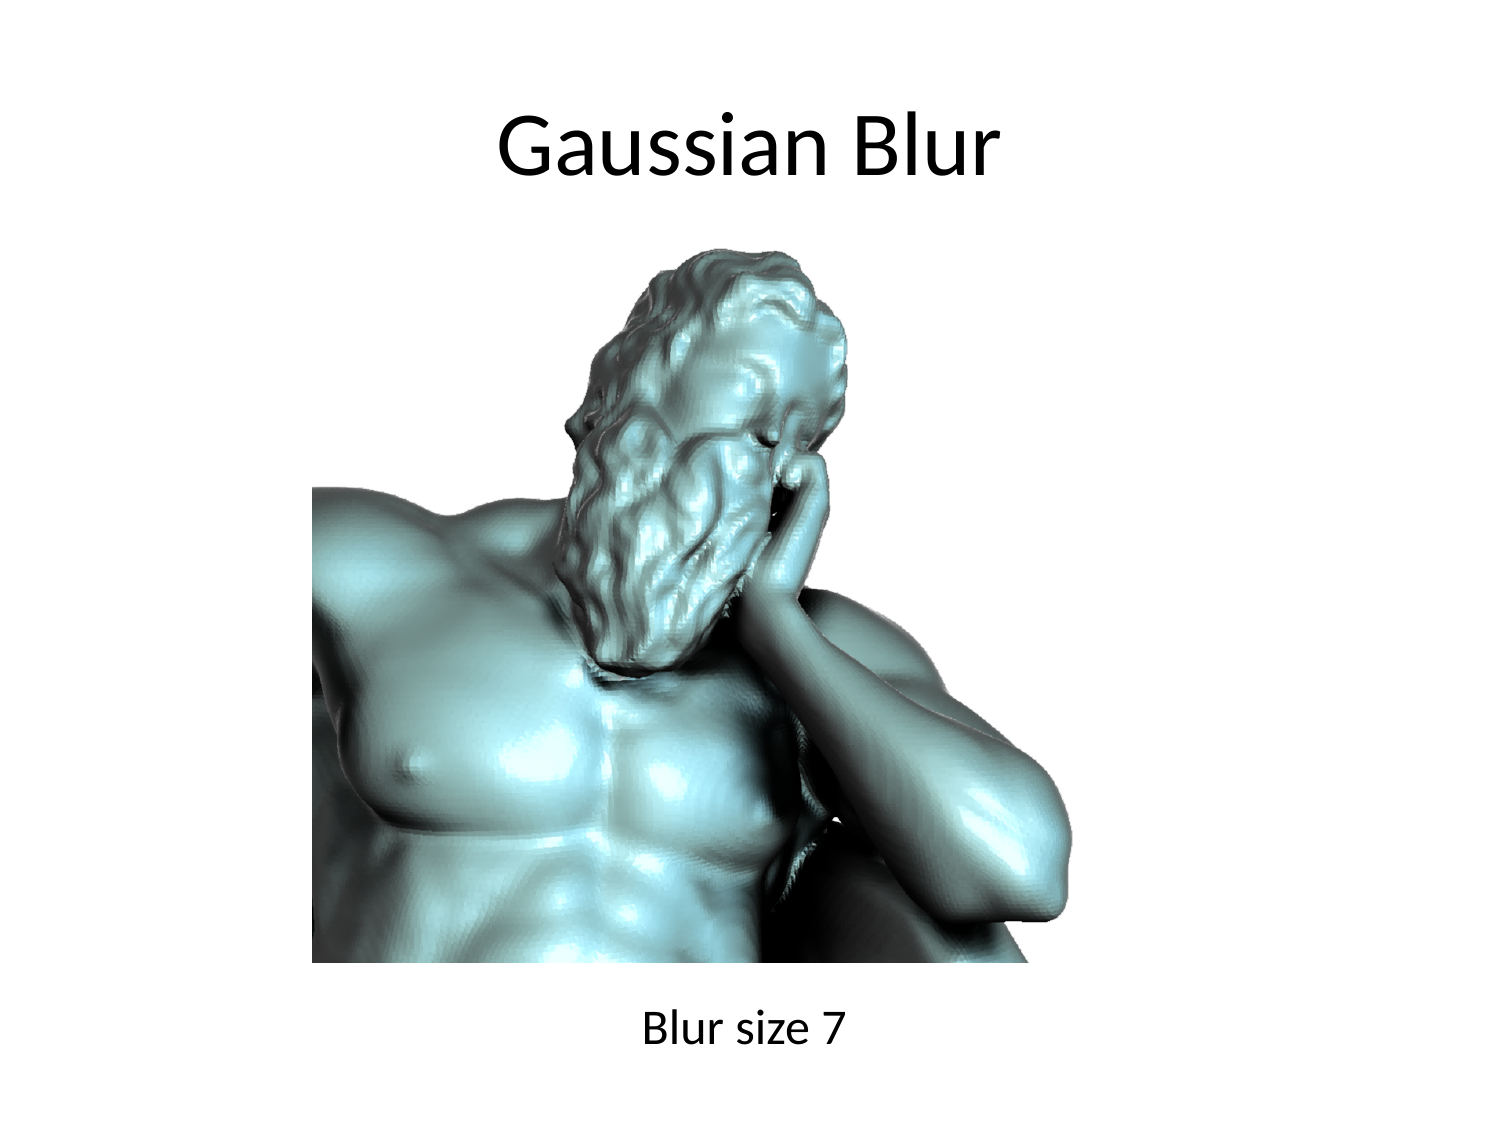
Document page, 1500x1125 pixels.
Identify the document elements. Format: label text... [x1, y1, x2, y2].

picture [312, 212, 1087, 963]
text_box Blur size 7 [626, 987, 873, 1063]
title Gaussian Blur [75, 45, 1425, 233]
